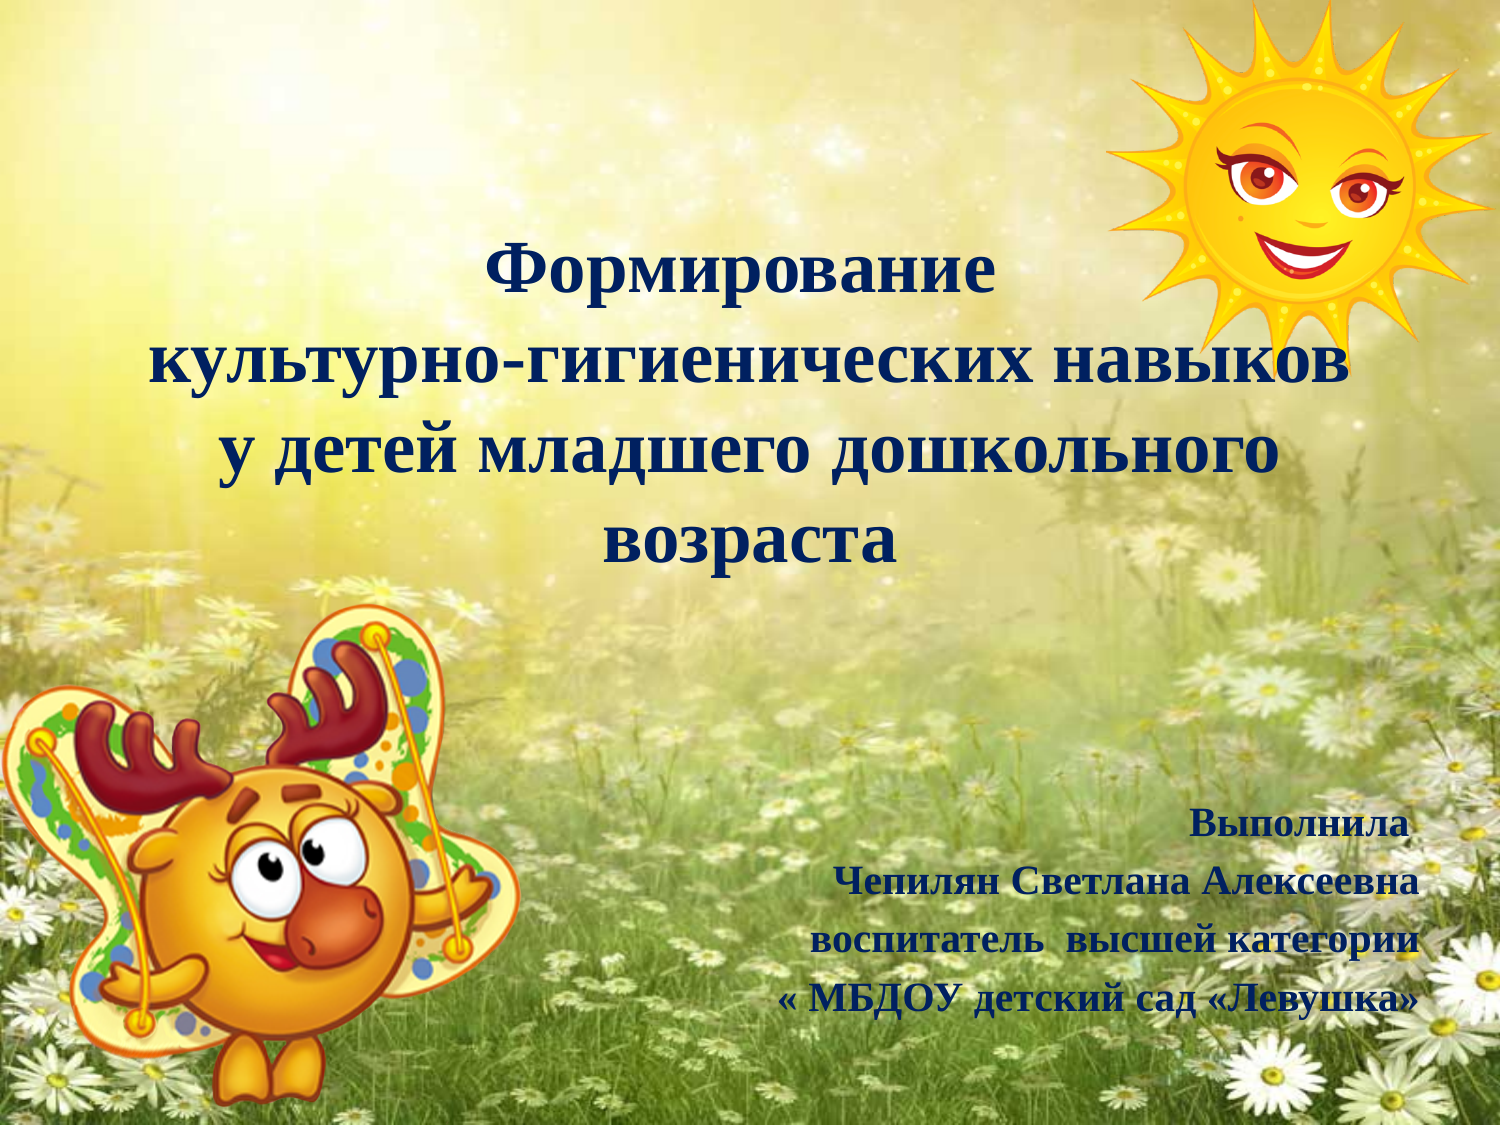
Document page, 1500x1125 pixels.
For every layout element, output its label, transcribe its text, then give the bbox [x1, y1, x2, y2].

subtitle Выполнила Чепилян Светлана Алексеевна воспитатель высшей категории « МБДОУ детский сад «Левушка» [714, 786, 1436, 1075]
title Формирование культурно-гигиенических навыков у детей младшего дошкольного возраста [112, 184, 1388, 610]
picture [0, 0, 1500, 1125]
